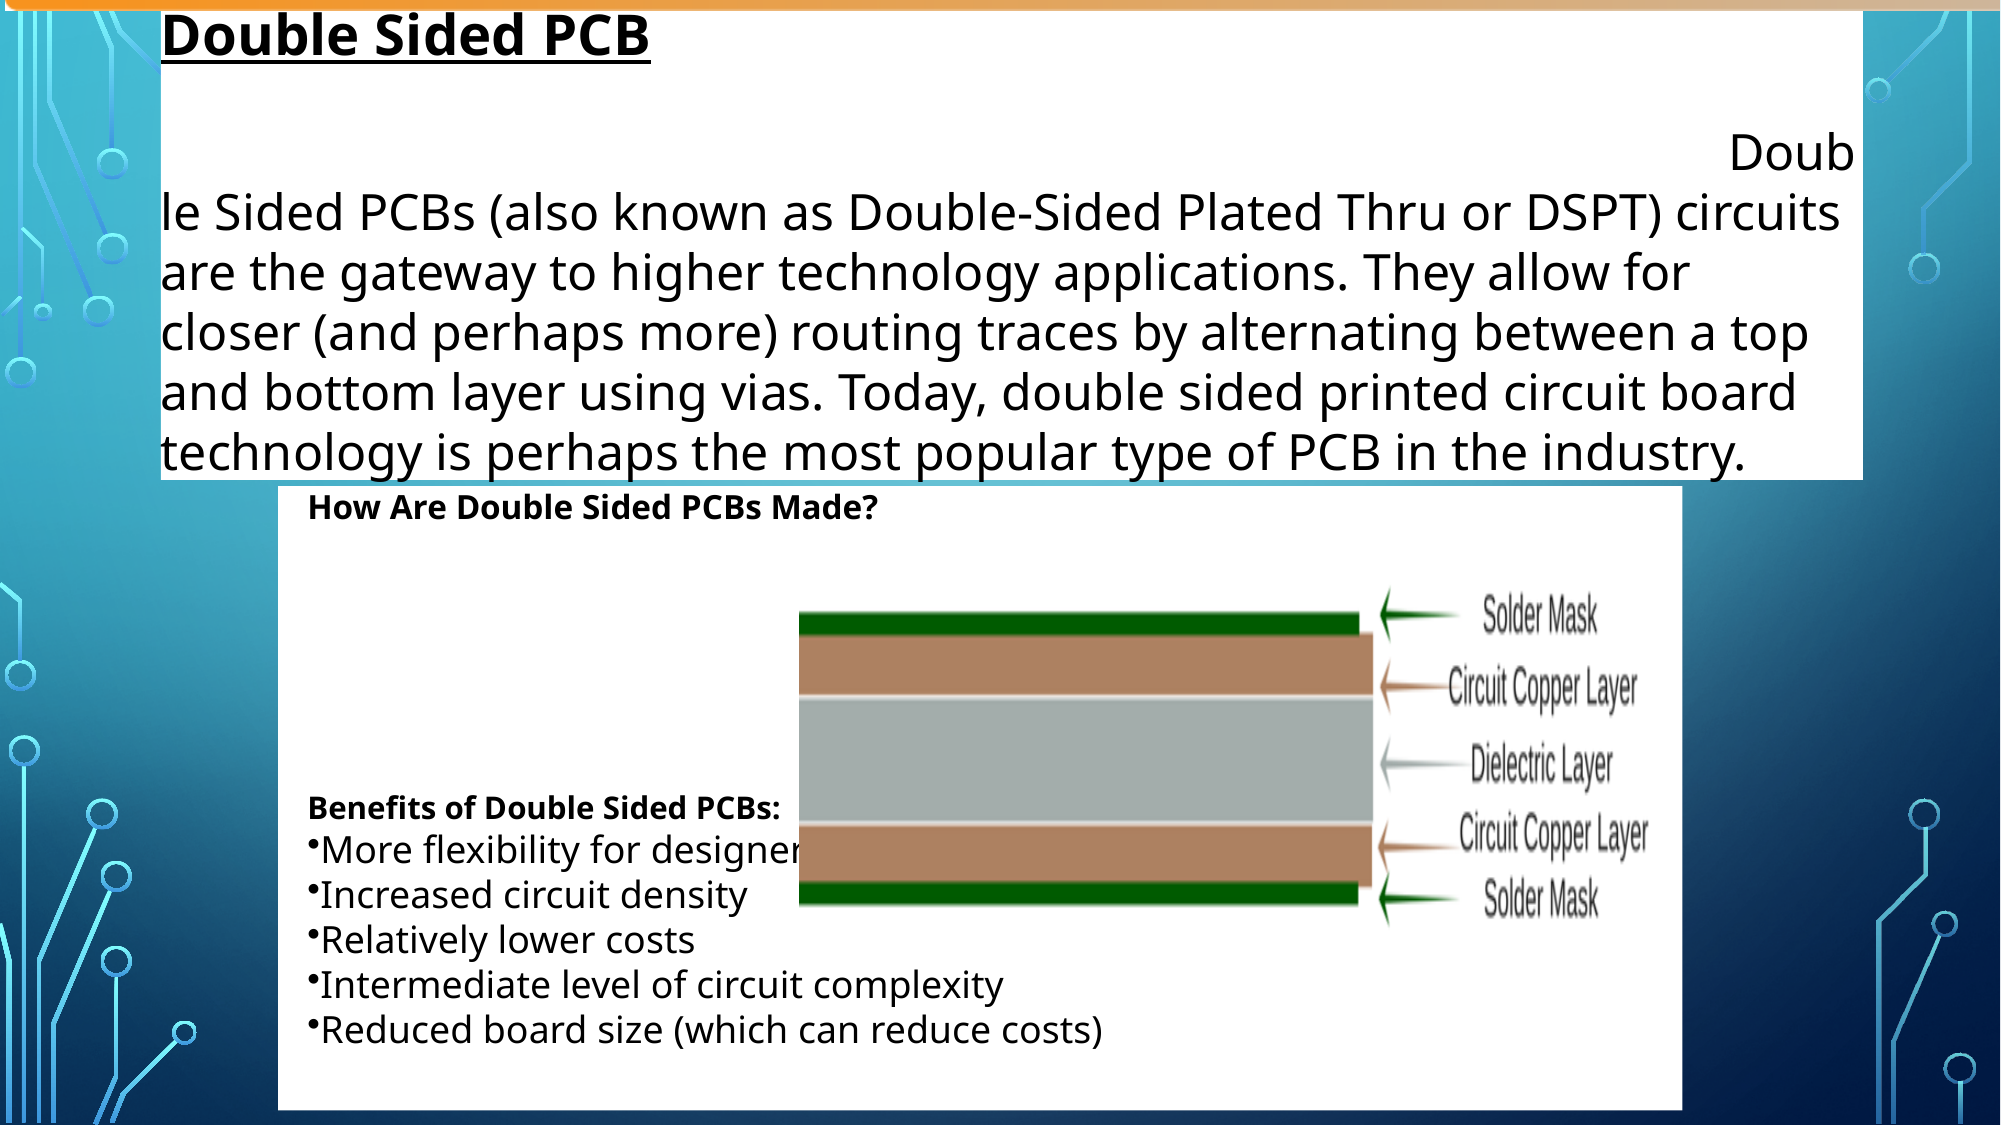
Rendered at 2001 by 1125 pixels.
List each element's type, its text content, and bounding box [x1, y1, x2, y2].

picture [799, 581, 1651, 942]
text_box How Are Double Sided PCBs Made? Benefits of Double Sided PCBs: More flexibility for designers Increased circuit density Relatively lower costs Intermediate level of circuit complexity Reduced board size (which can reduce costs) [278, 486, 1683, 1111]
picture [5, 0, 2000, 11]
text_box Double Sided PCB Double Sided PCBs (also known as Double-Sided Plated Thru or DSPT) circuits are the gateway to higher technology applications. They allow for closer (and perhaps more) routing traces by alternating between a top and bottom layer using vias. Today, double sided printed circuit board technology is perhaps the most popular type of PCB in the industry. [160, 11, 1863, 480]
